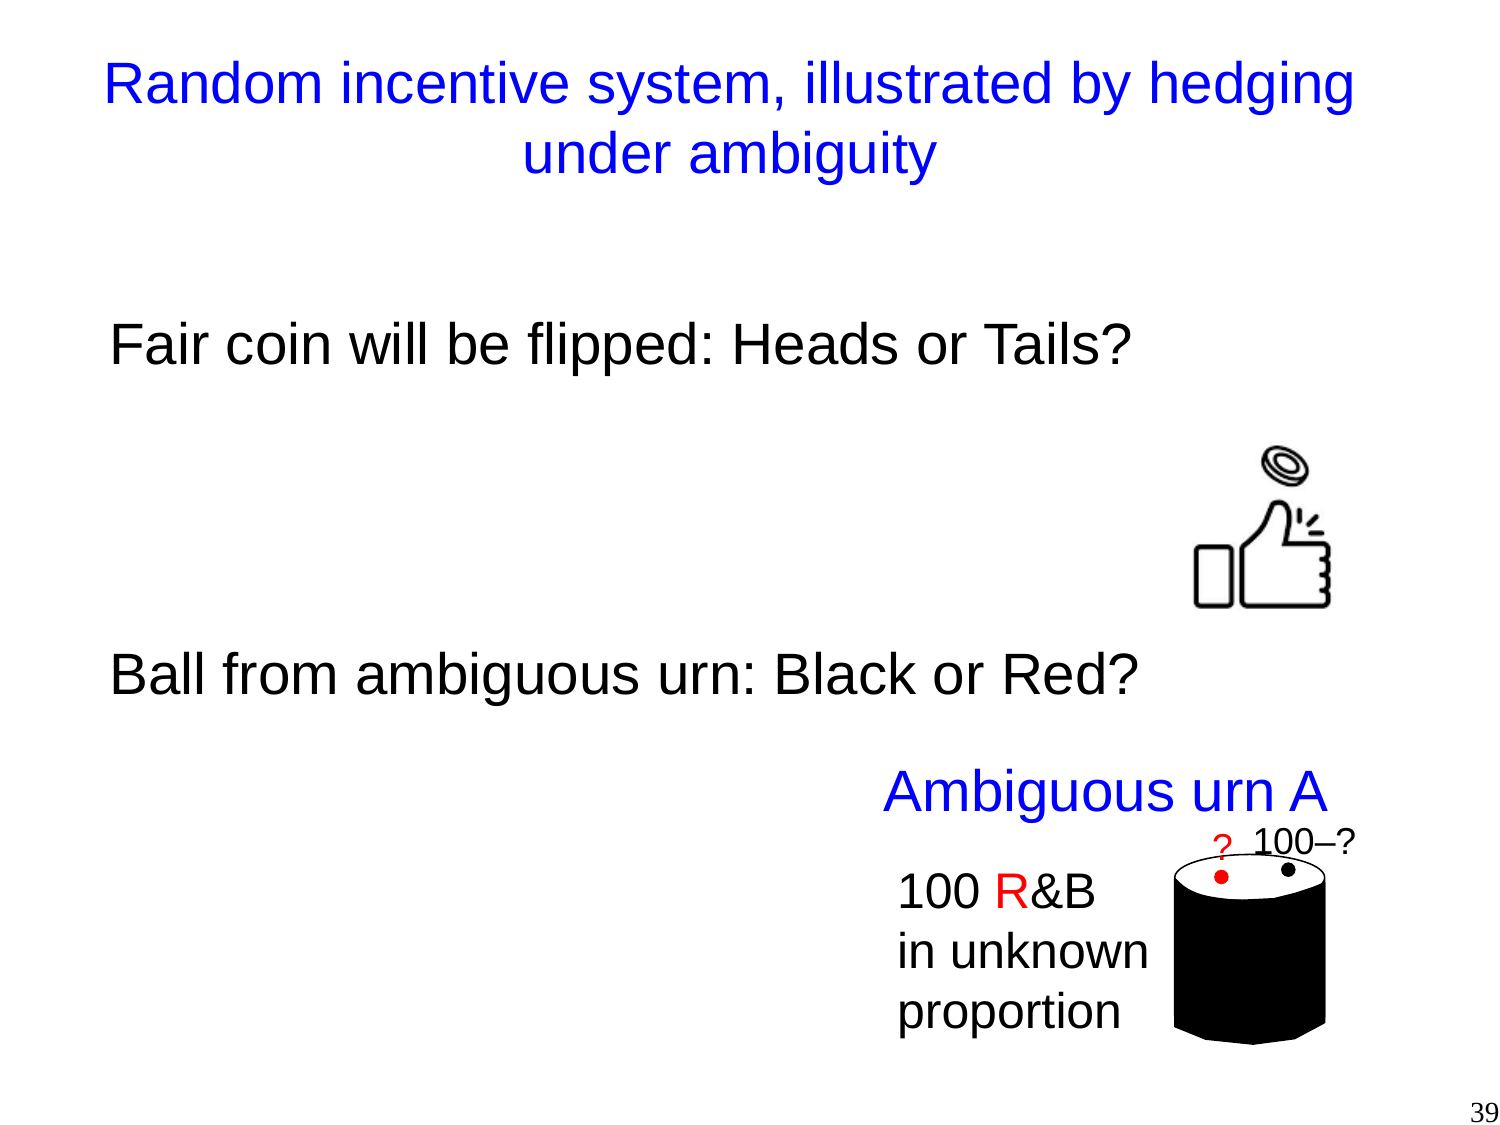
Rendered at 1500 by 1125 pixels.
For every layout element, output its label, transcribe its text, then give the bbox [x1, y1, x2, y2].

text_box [869, 745, 1373, 1049]
text_box Ball from ambiguous urn: Black or Red? [94, 628, 1449, 714]
picture [1177, 432, 1349, 618]
text_box 39 [1455, 1085, 1500, 1125]
text_box Fair coin will be flipped: Heads or Tails? [94, 298, 1448, 384]
text_box Random incentive system, illustrated by hedging under ambiguity [53, 37, 1408, 193]
